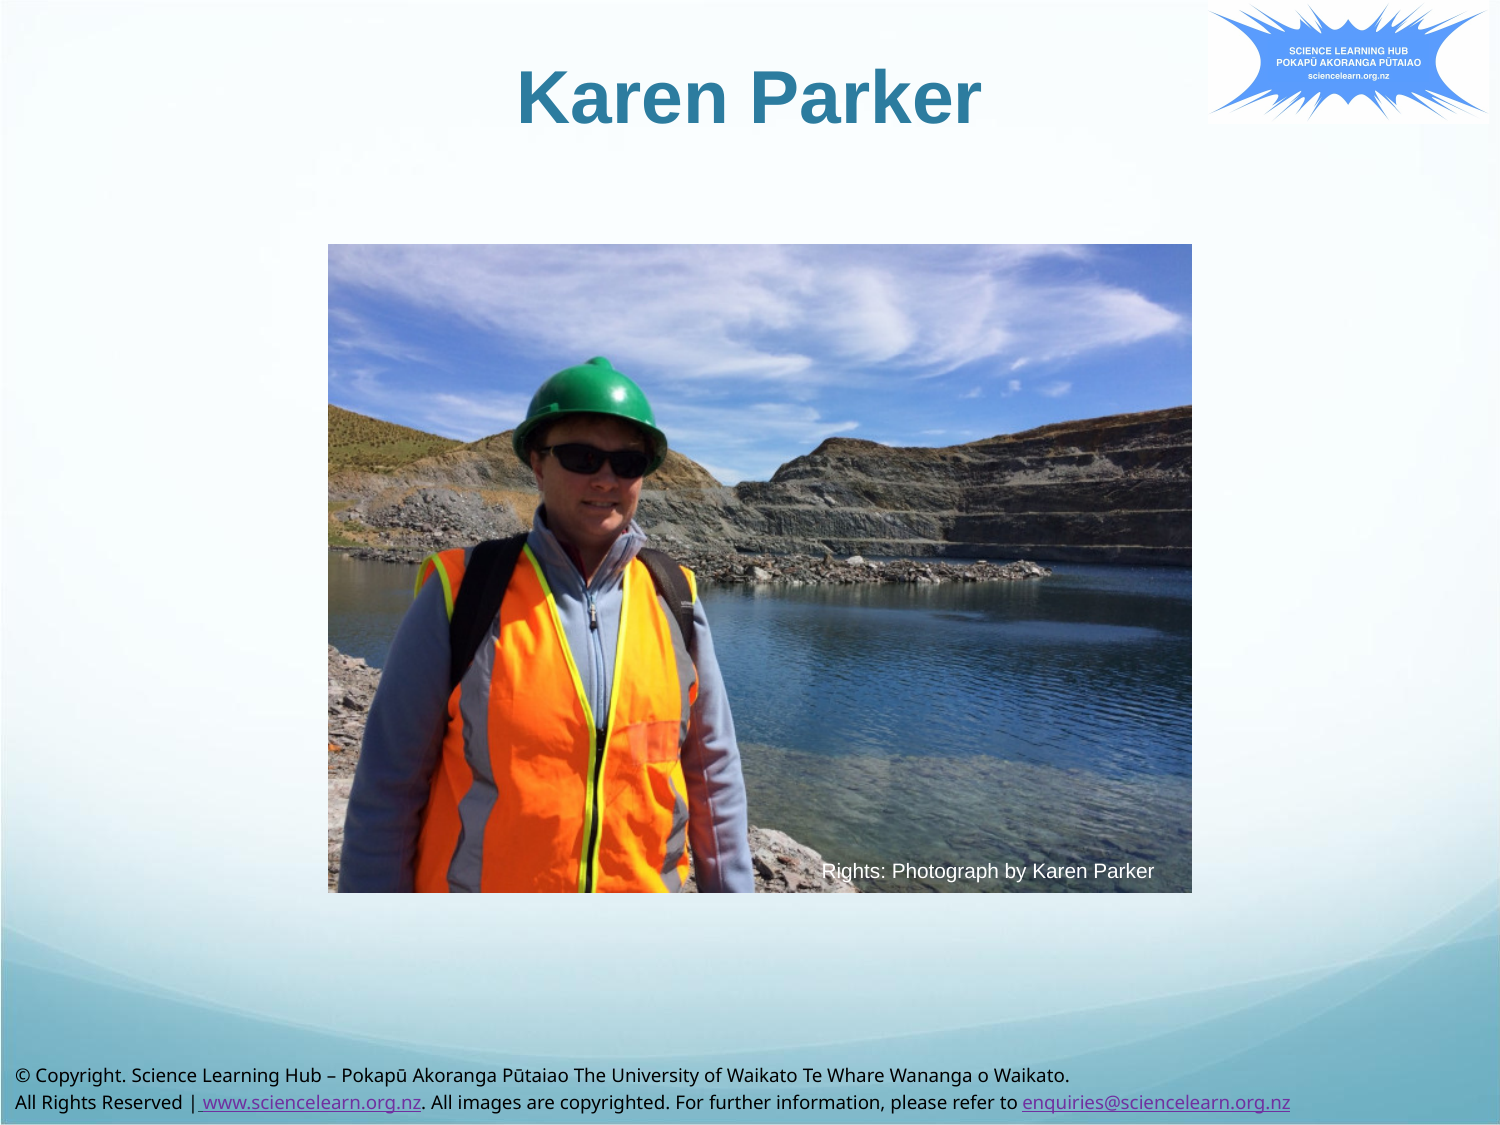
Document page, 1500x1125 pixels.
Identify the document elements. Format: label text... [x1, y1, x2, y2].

text_box © Copyright. Science Learning Hub – Pokapū Akoranga Pūtaiao The University of Waikato Te Whare Wananga o Waikato. All Rights Reserved | www.sciencelearn.org.nz. All images are copyrighted. For further information, please refer to enquiries@sciencelearn.org.nz [0, 1045, 1500, 1125]
picture [0, 0, 1500, 1045]
text_box Karen Parker [138, 0, 1362, 188]
